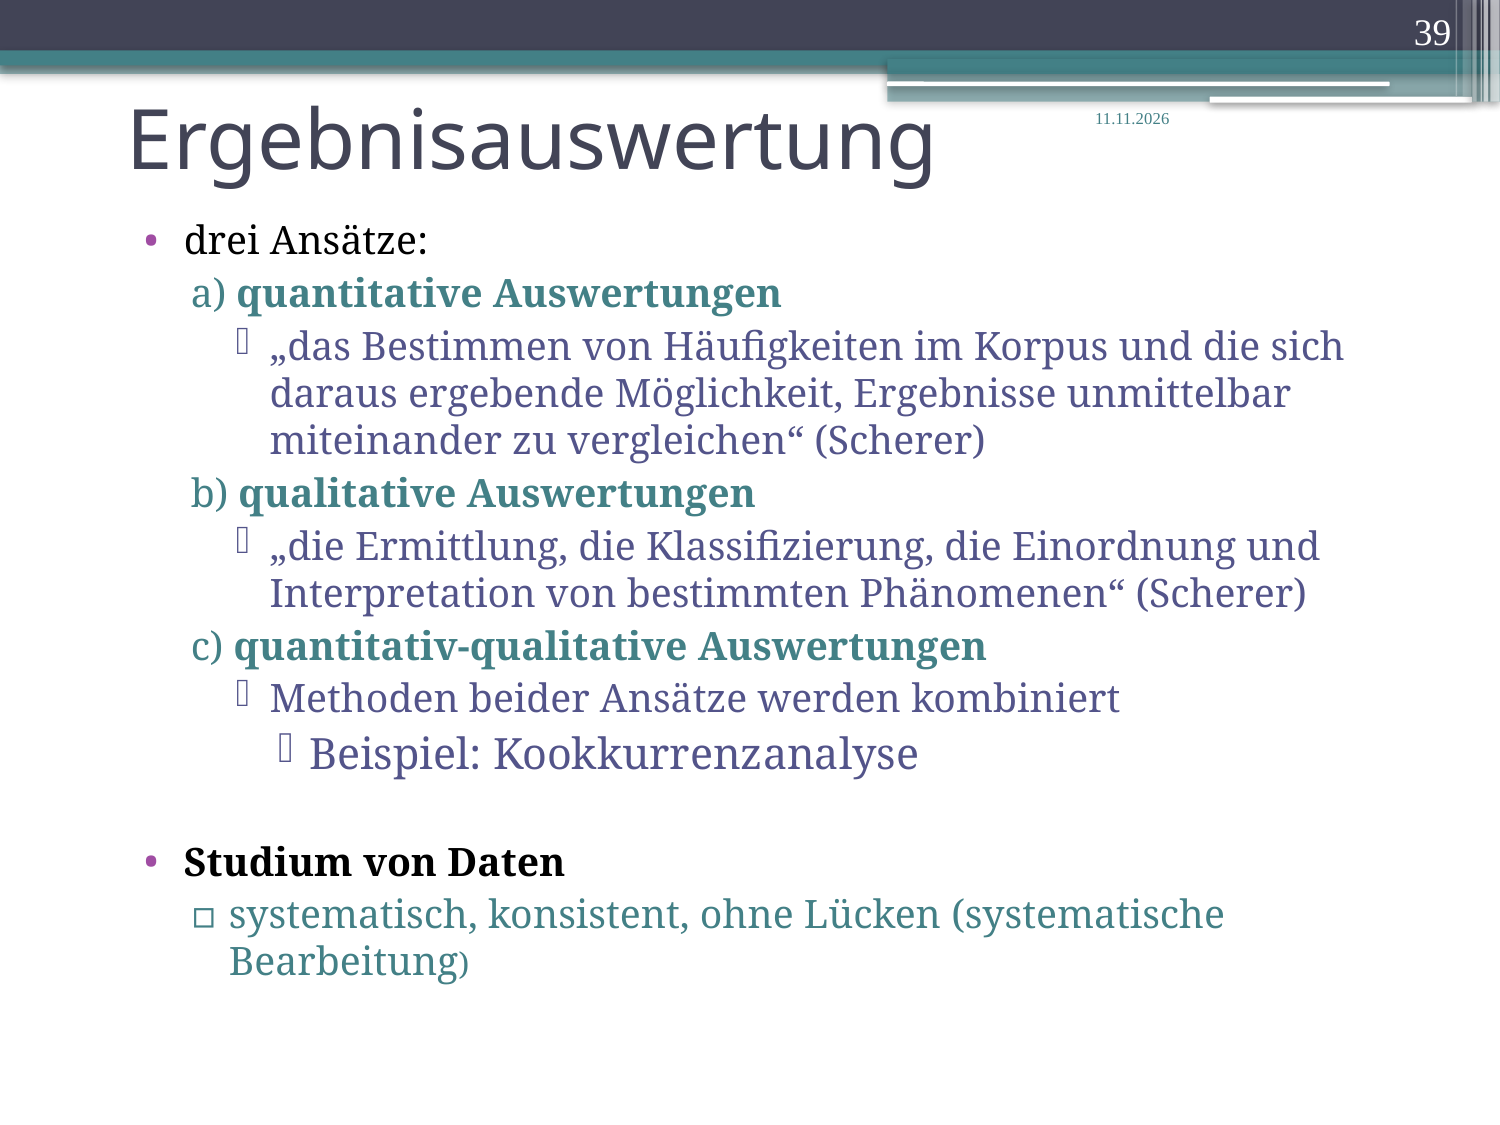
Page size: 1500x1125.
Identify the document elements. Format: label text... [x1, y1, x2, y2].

list drei Ansätze: a) quantitative Auswertungen „das Bestimmen von Häufigkeiten im Korpus und die sich daraus ergebende Möglichkeit, Ergebnisse unmittelbar miteinander zu vergleichen“ (Scherer) b) qualitative Auswertungen „die Ermittlung, die Klassifizierung, die Einordnung und Interpretation von bestimmten Phänomenen“ (Scherer) c) quantitativ-qualitative Auswertungen Methoden beider Ansätze werden kombiniert Beispiel: Kookkurrenzanalyse Studium von Daten systematisch, konsistent, ohne Lücken (systematische Bearbeitung) [112, 208, 1388, 1000]
title Ergebnisauswertung [112, 42, 1388, 208]
slide_number 39 [1341, 0, 1466, 61]
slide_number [1080, 100, 1238, 176]
